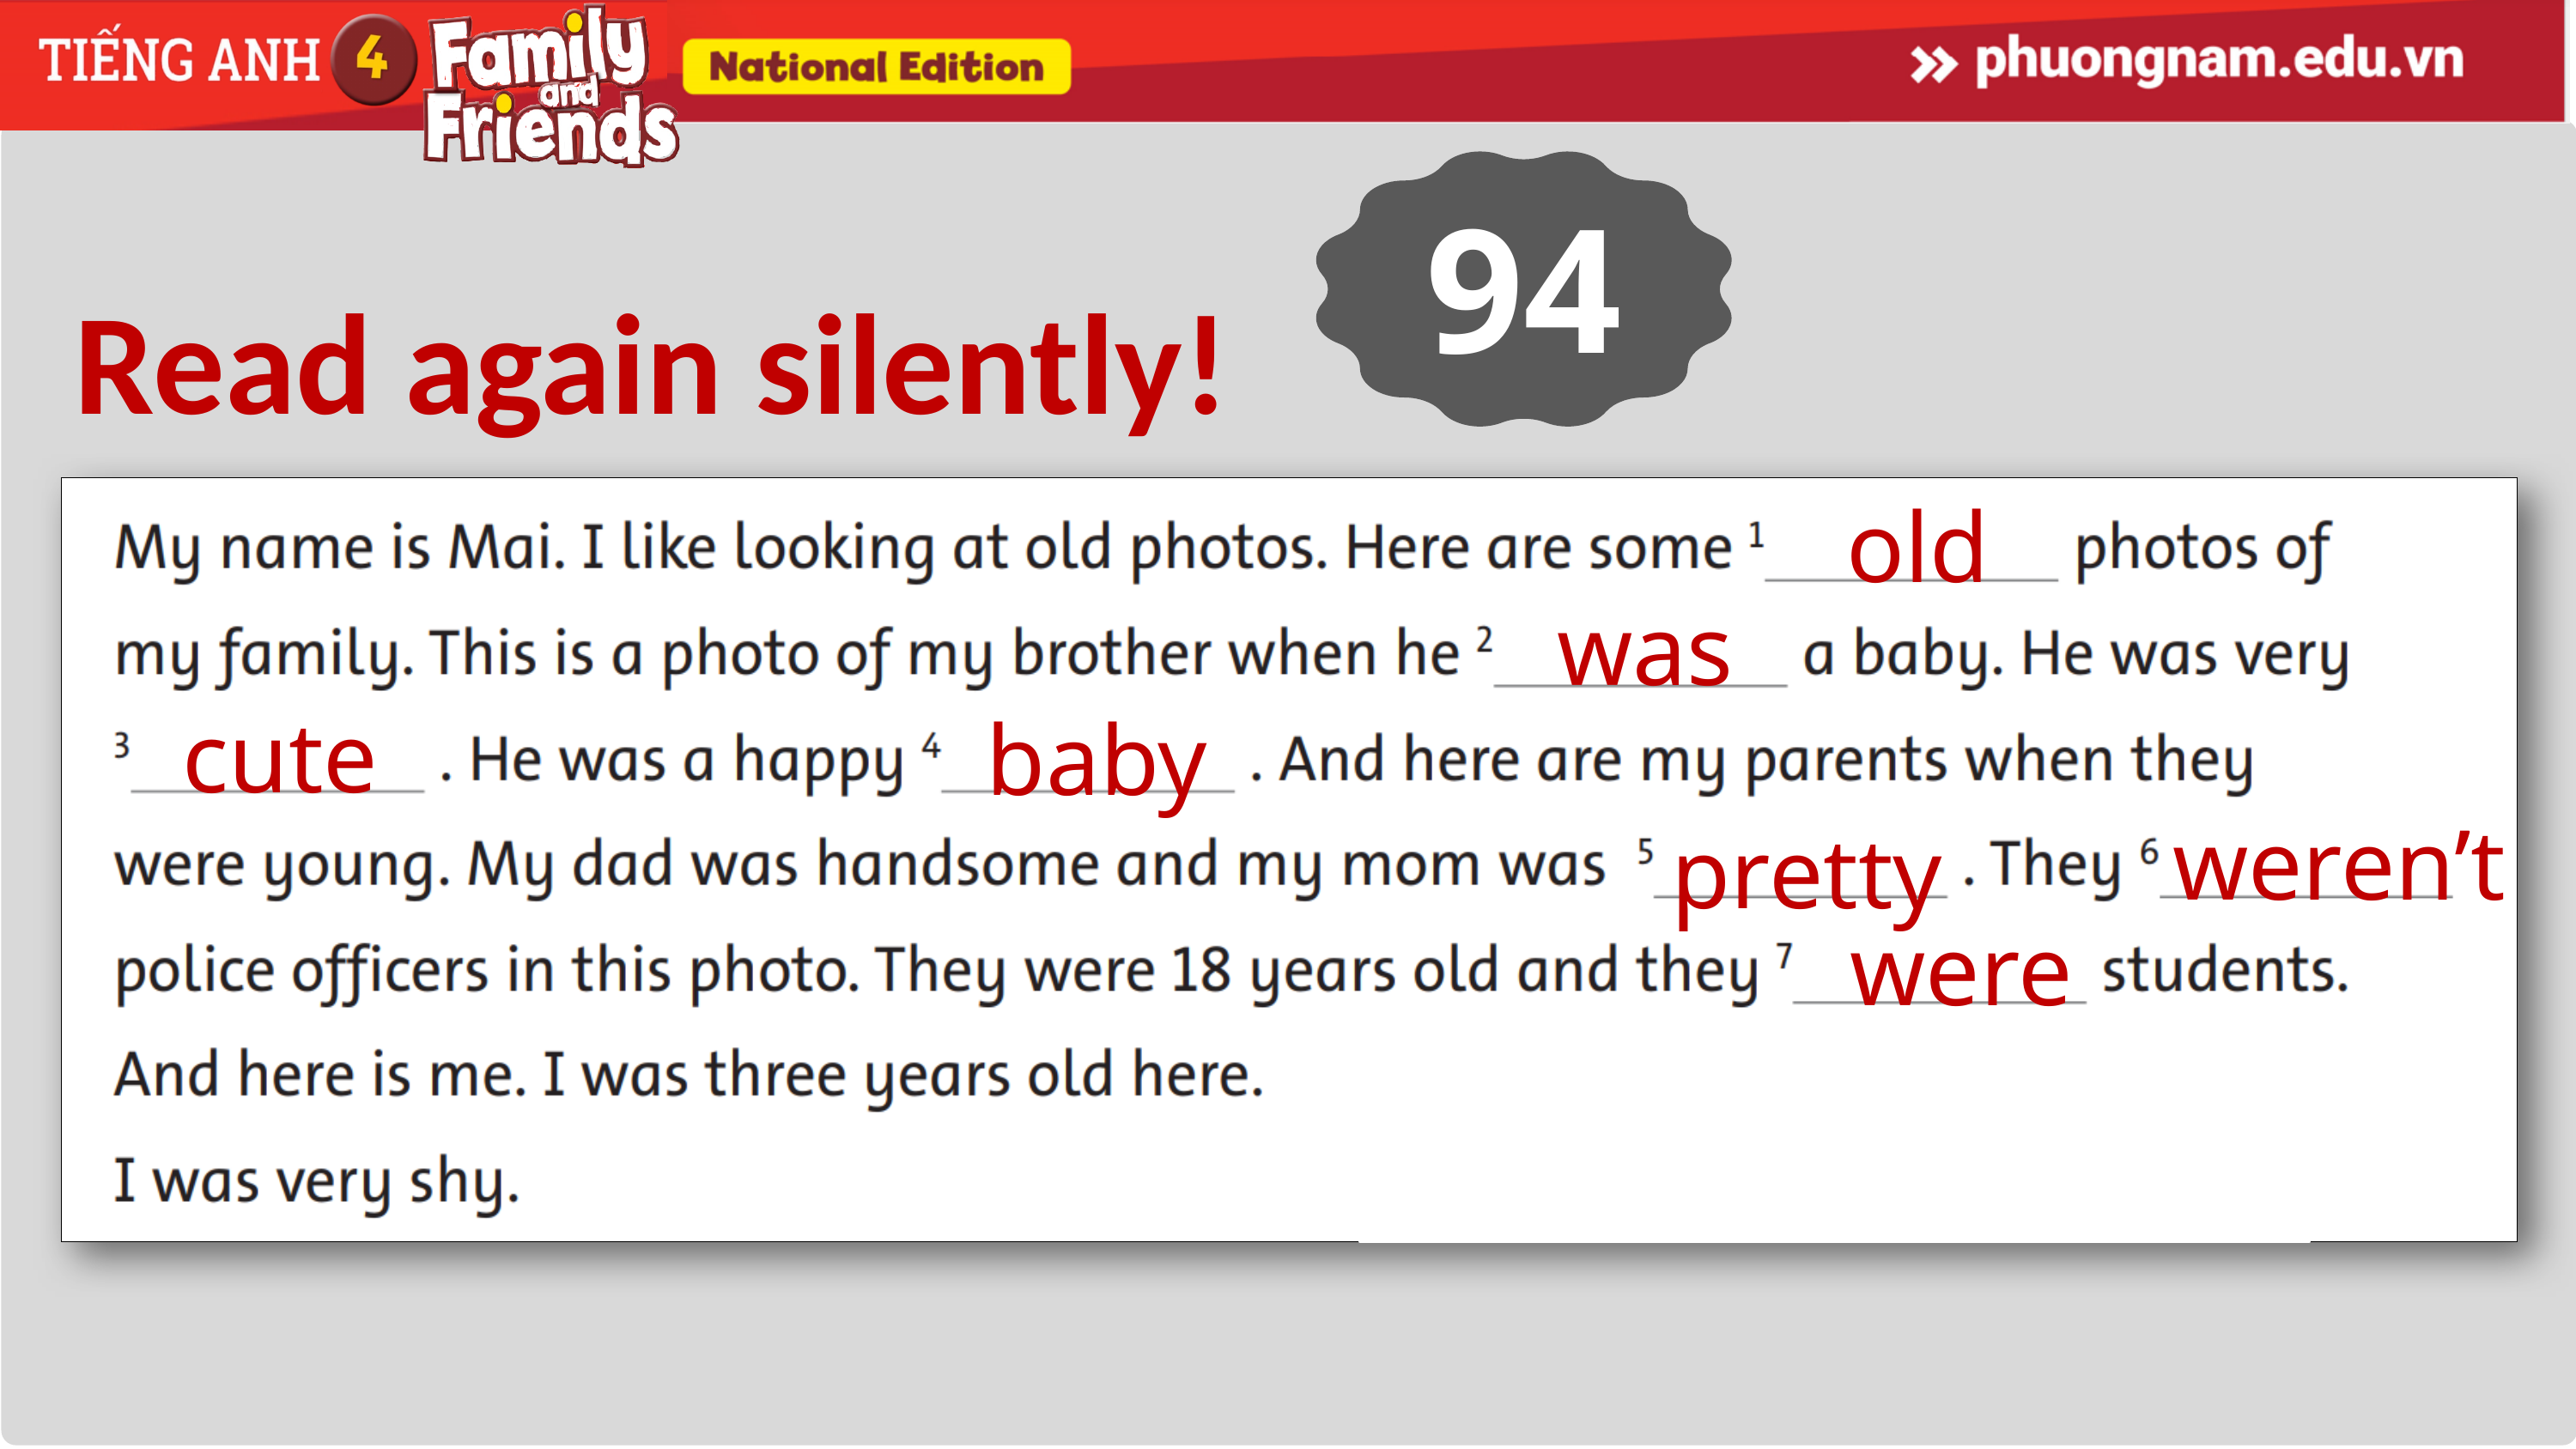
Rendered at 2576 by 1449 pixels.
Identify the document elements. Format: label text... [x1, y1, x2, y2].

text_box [1309, 147, 1739, 431]
text_box [1, 336, 2576, 1446]
text_box Read again silently! [17, 342, 1288, 443]
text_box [61, 476, 2518, 1242]
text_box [0, 0, 2571, 333]
